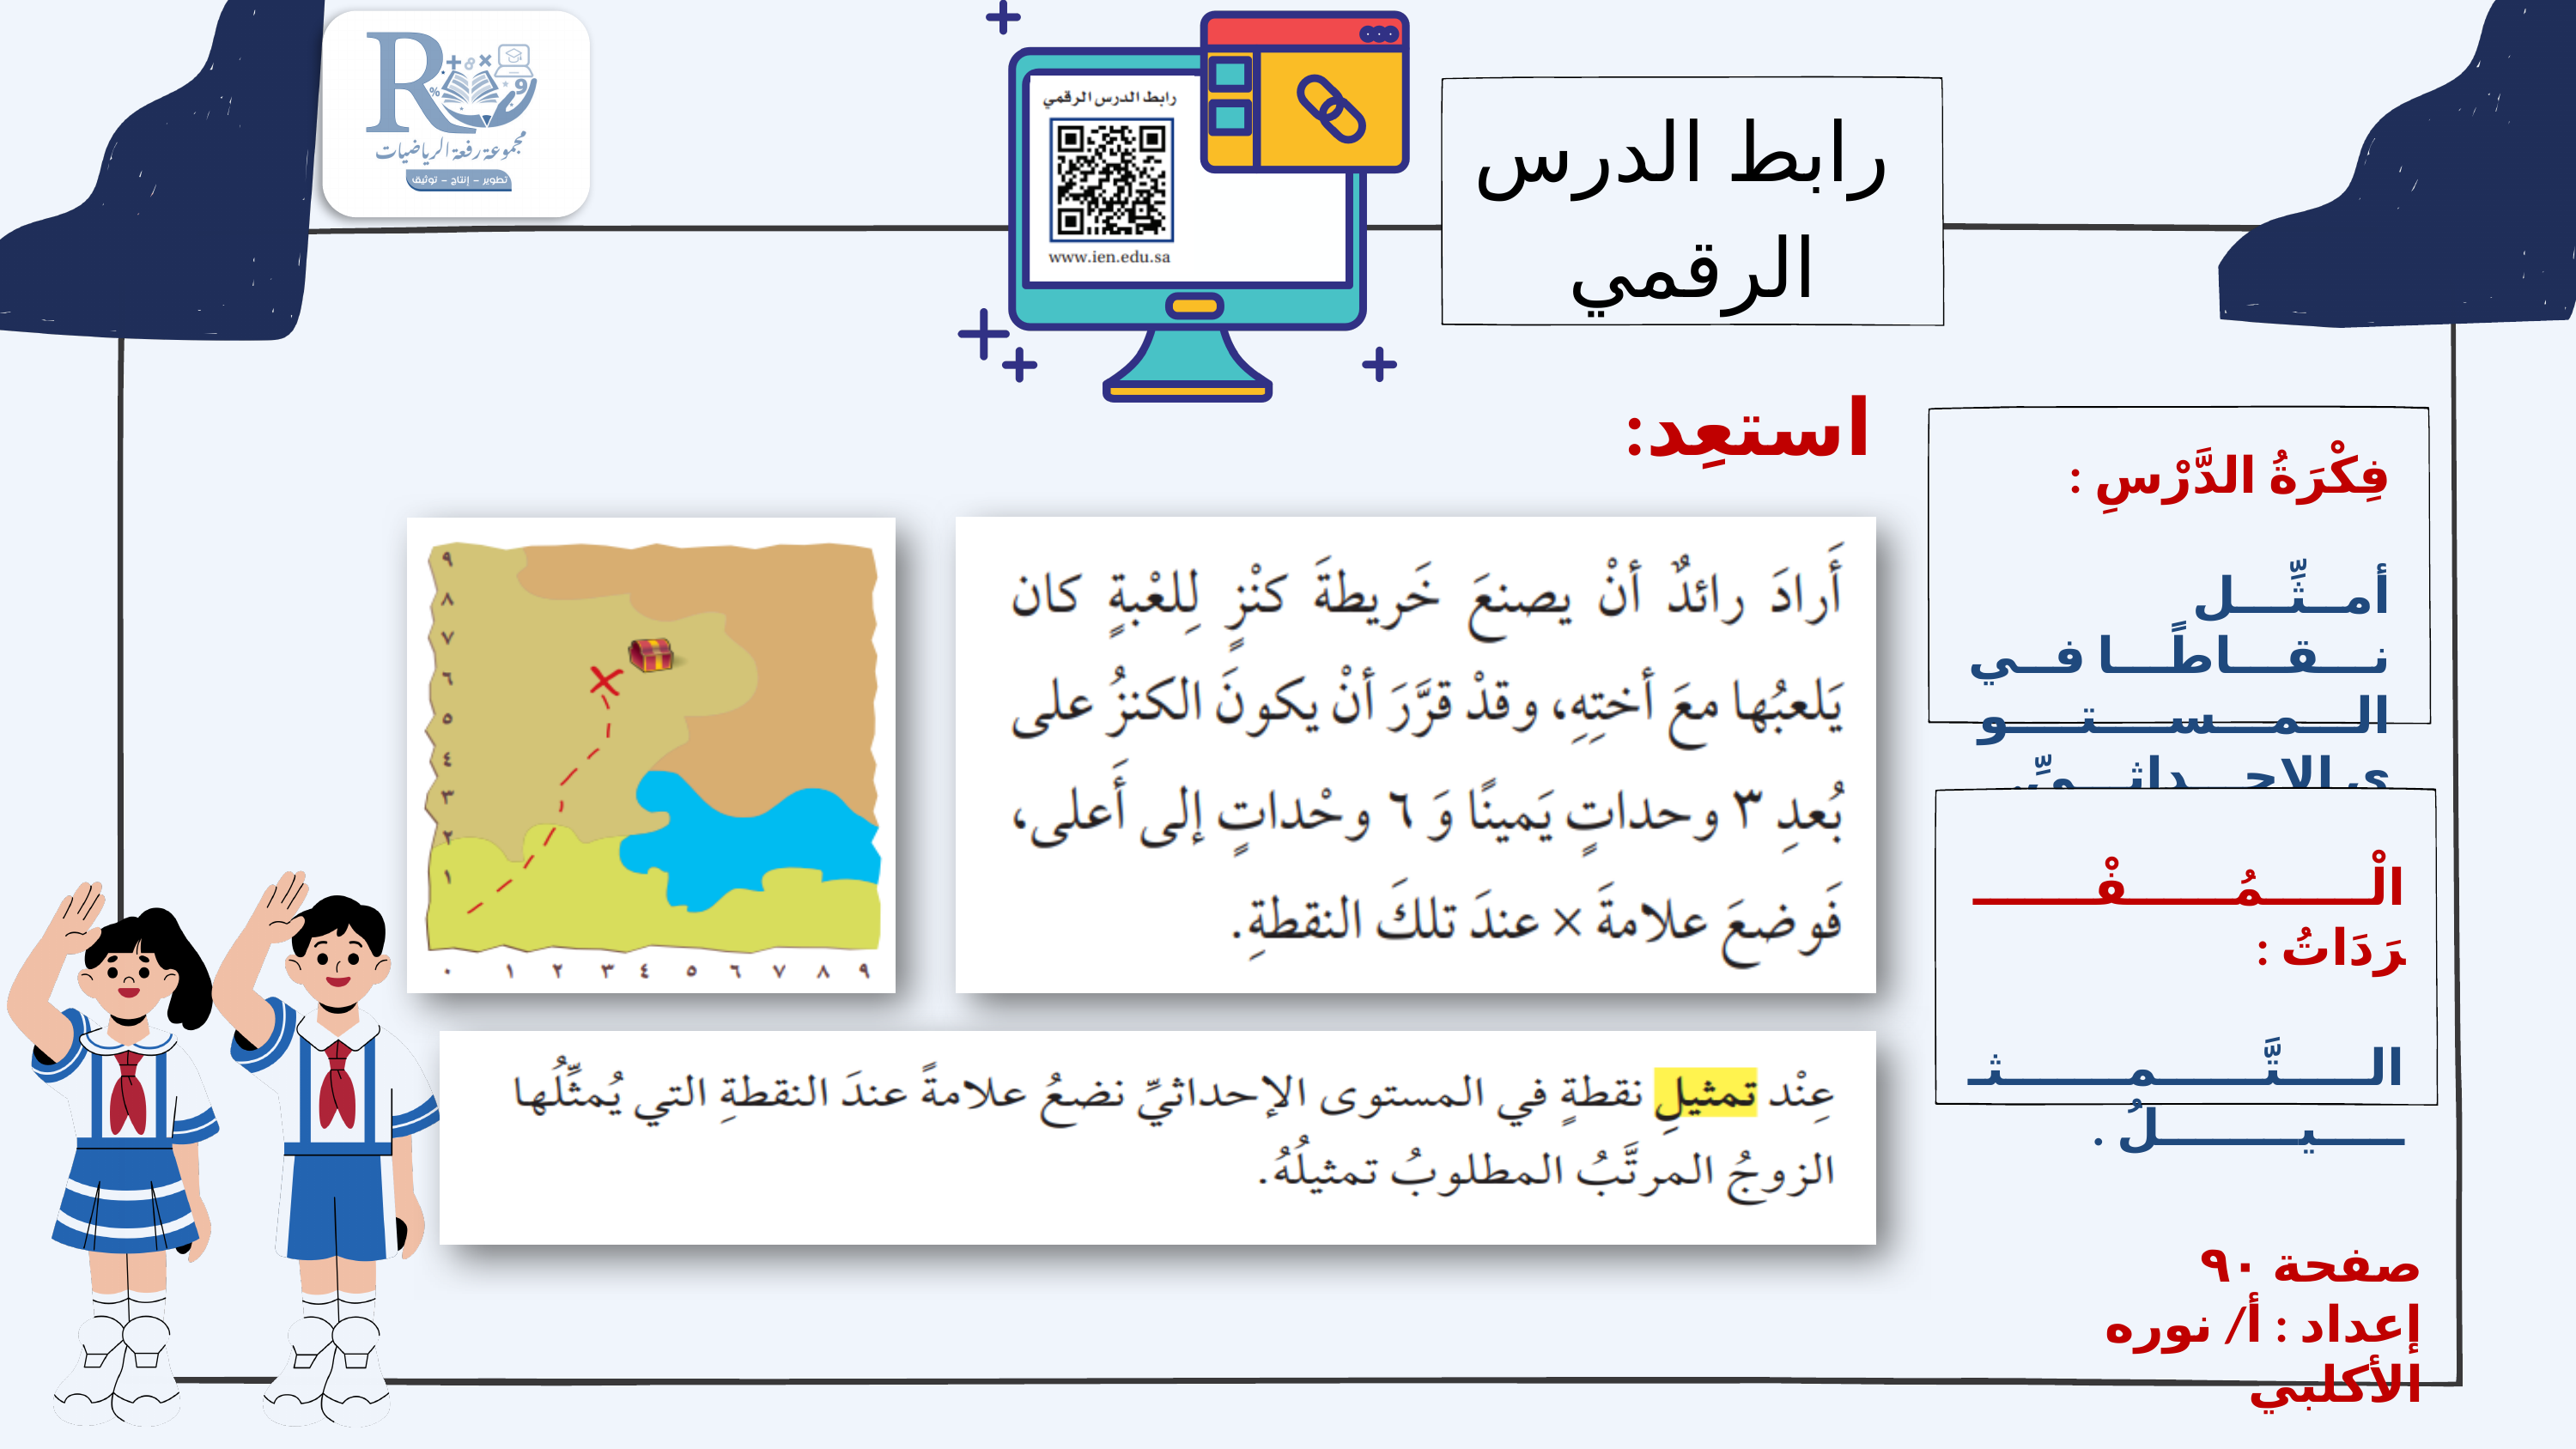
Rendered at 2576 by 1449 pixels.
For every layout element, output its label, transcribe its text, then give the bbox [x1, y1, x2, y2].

picture [407, 518, 896, 993]
picture [1030, 76, 1194, 274]
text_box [117, 222, 2463, 1388]
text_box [1934, 786, 2439, 1106]
text_box [0, 0, 326, 341]
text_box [1441, 76, 1945, 326]
picture [956, 517, 1876, 993]
text_box صفحة ٩٠ إعداد : أ/ نوره الأكلبي [2025, 1397, 2436, 1419]
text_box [1927, 405, 2432, 724]
text_box [957, 0, 1411, 220]
text_box [0, 869, 440, 1432]
picture [322, 10, 591, 218]
text_box [2208, 0, 2576, 324]
picture [440, 1031, 1876, 1245]
